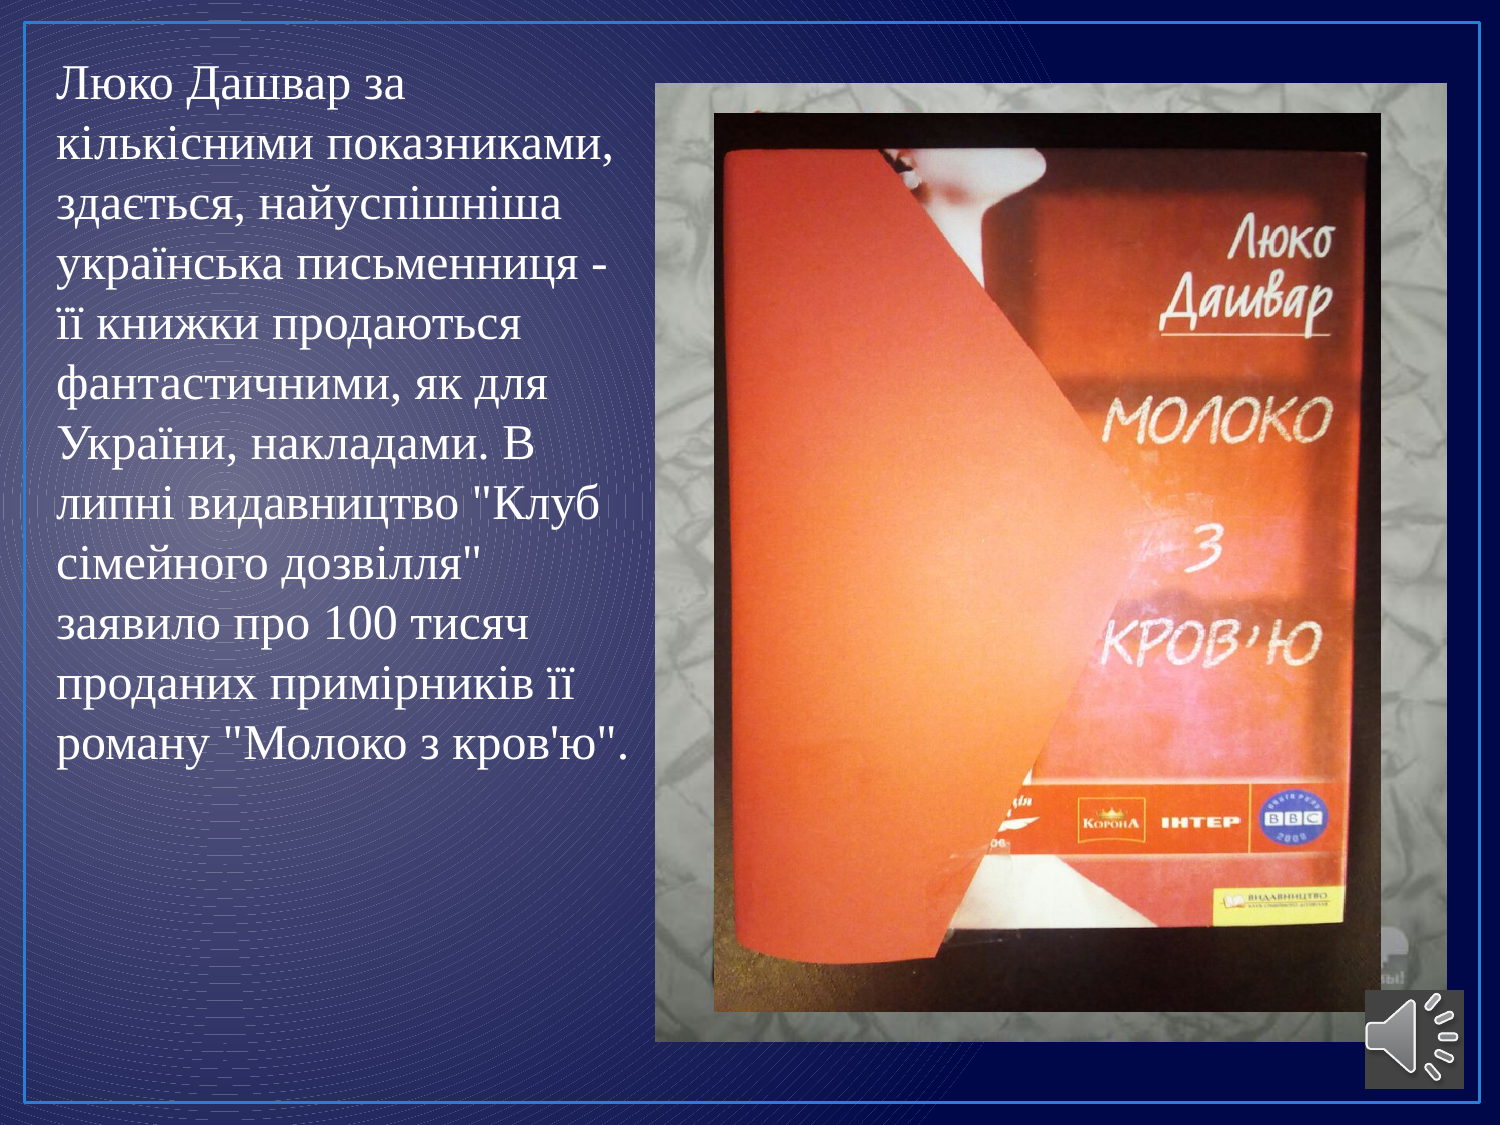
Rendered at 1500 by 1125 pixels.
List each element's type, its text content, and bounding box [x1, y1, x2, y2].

picture [655, 83, 1465, 1090]
text_box Люко Дашвар за кількісними показниками, здається, найуспішніша українська письменниця - її книжки продаються фантастичними, як для України, накладами. В липні видавництво "Клуб сімейного дозвілля" заявило про 100 тисяч проданих примірників її роману "Молоко з кров'ю". [41, 42, 656, 778]
